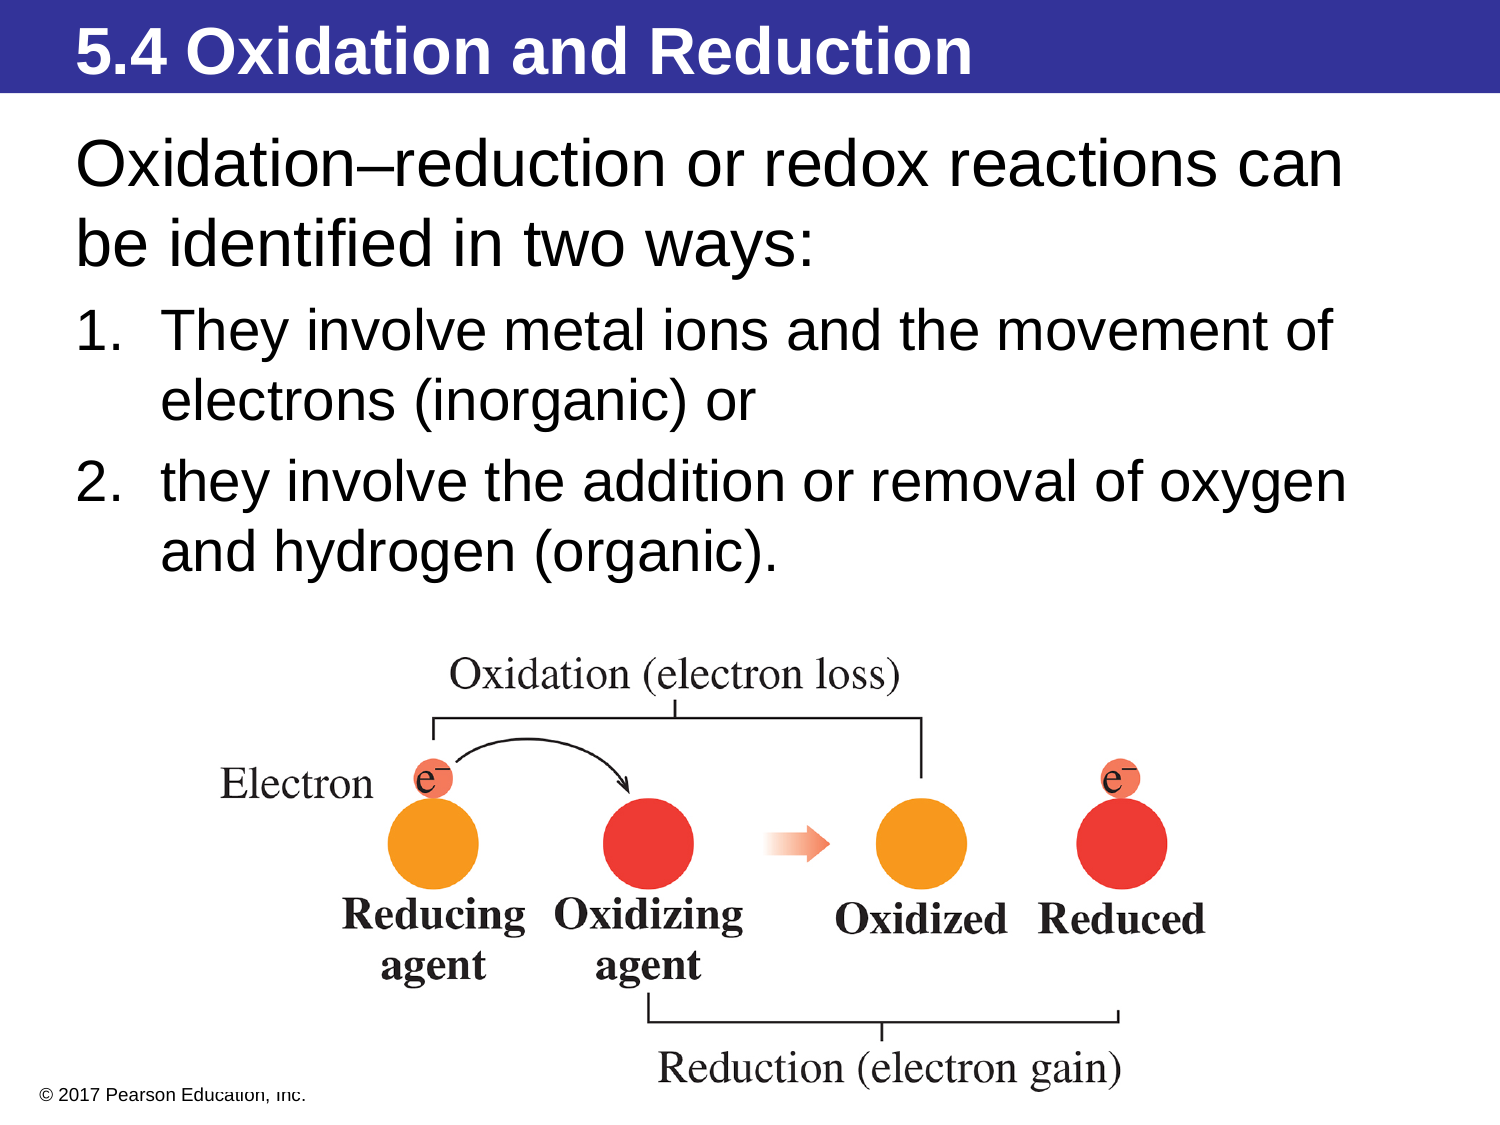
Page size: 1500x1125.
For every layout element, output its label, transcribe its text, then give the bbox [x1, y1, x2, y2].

title 5.4 Oxidation and Reduction [0, 0, 1500, 94]
picture [212, 649, 1213, 1093]
list Oxidation–reduction or redox reactions can be identified in two ways: They involve metal ions and the movement of electrons (inorganic) or they involve the addition or removal of oxygen and hydrogen (organic). [60, 112, 1411, 601]
